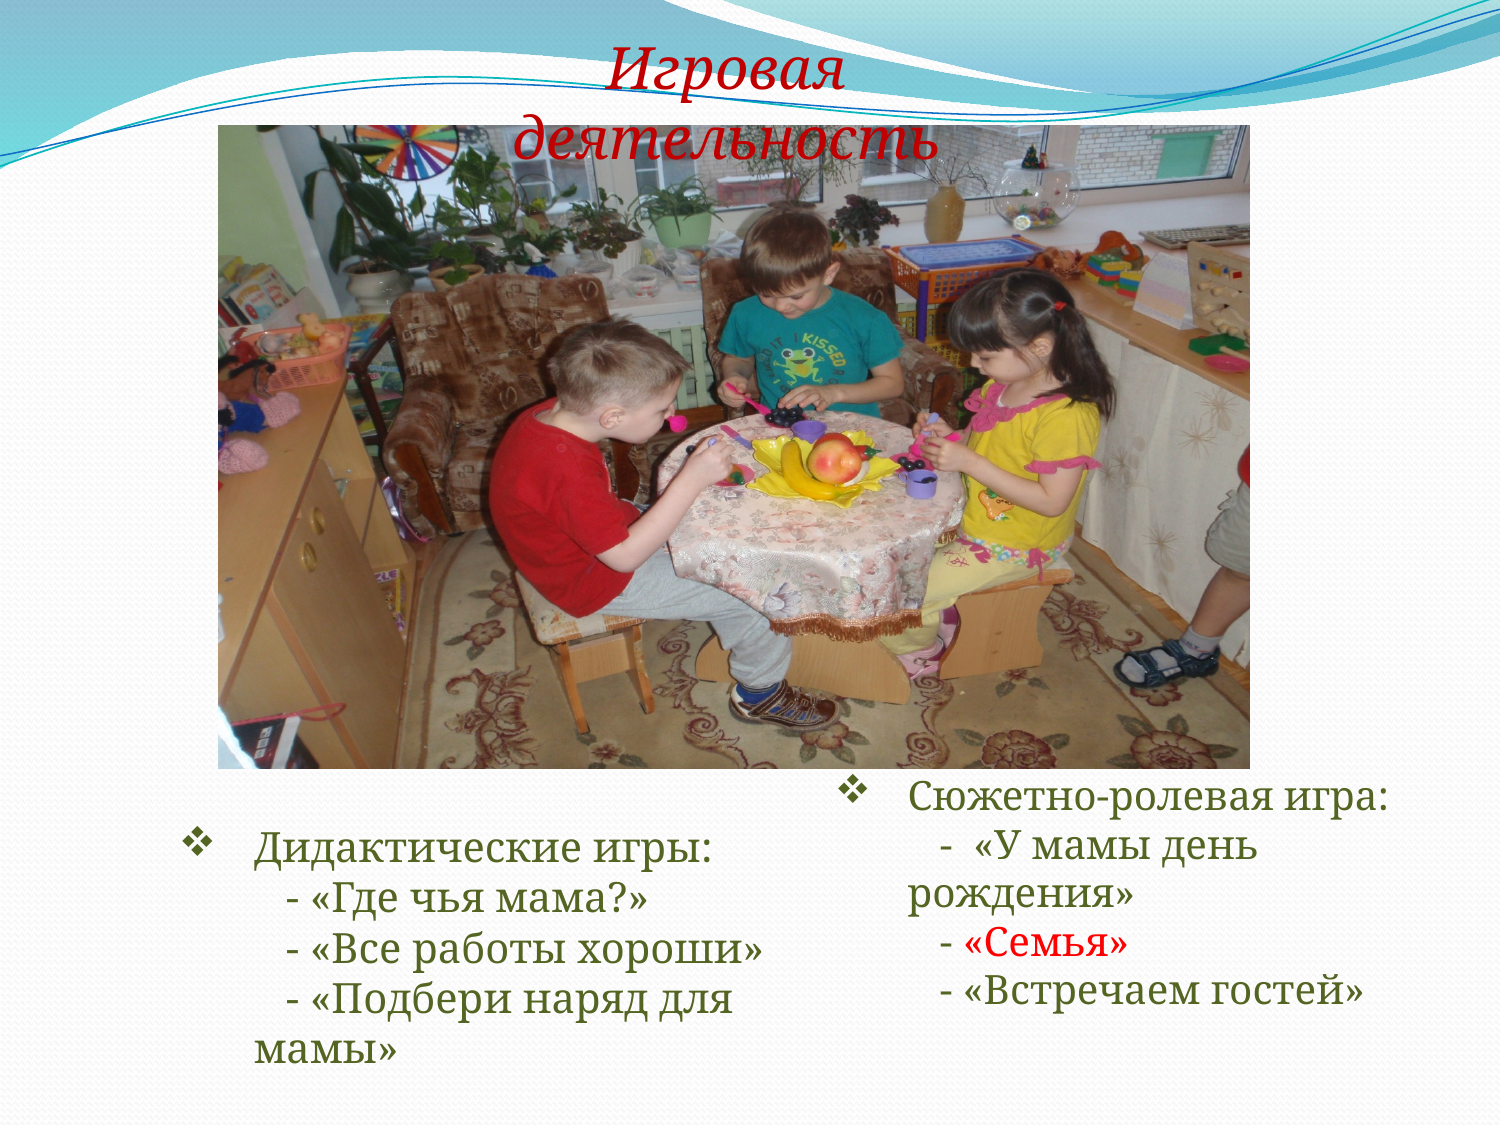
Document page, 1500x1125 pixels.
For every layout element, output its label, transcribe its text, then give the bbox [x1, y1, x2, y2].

text_box Дидактические игры: - «Где чья мама?» - «Все работы хороши» - «Подбери наряд для мамы» [164, 773, 844, 1079]
text_box Сюжетно-ролевая игра: - «У мамы день рождения» - «Семья» - «Встречаем гостей» [820, 761, 1500, 1021]
text_box Игровая деятельность [374, 23, 1078, 124]
picture [218, 125, 1250, 769]
